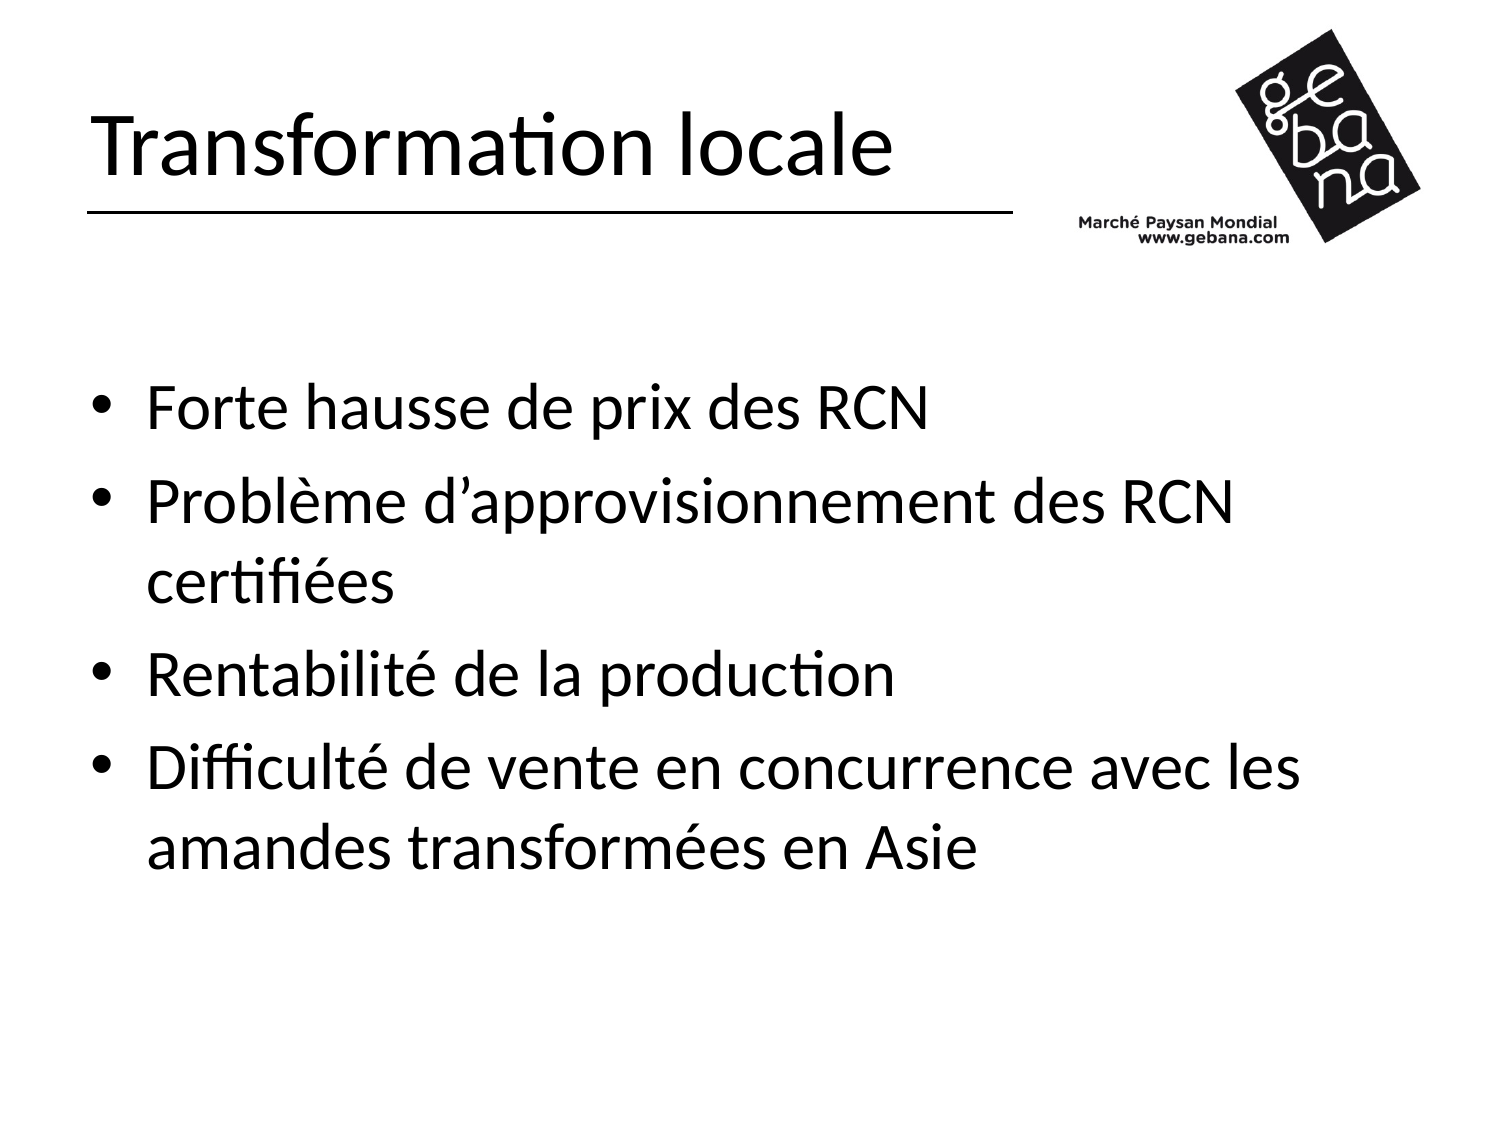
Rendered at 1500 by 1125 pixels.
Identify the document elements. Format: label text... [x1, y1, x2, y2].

title Transformation locale [75, 45, 1069, 233]
picture [1074, 24, 1426, 251]
list Forte hausse de prix des RCN Problème d’approvisionnement des RCN certifiées Rentabilité de la production Difficulté de vente en concurrence avec les amandes transformées en Asie [75, 262, 1425, 1005]
